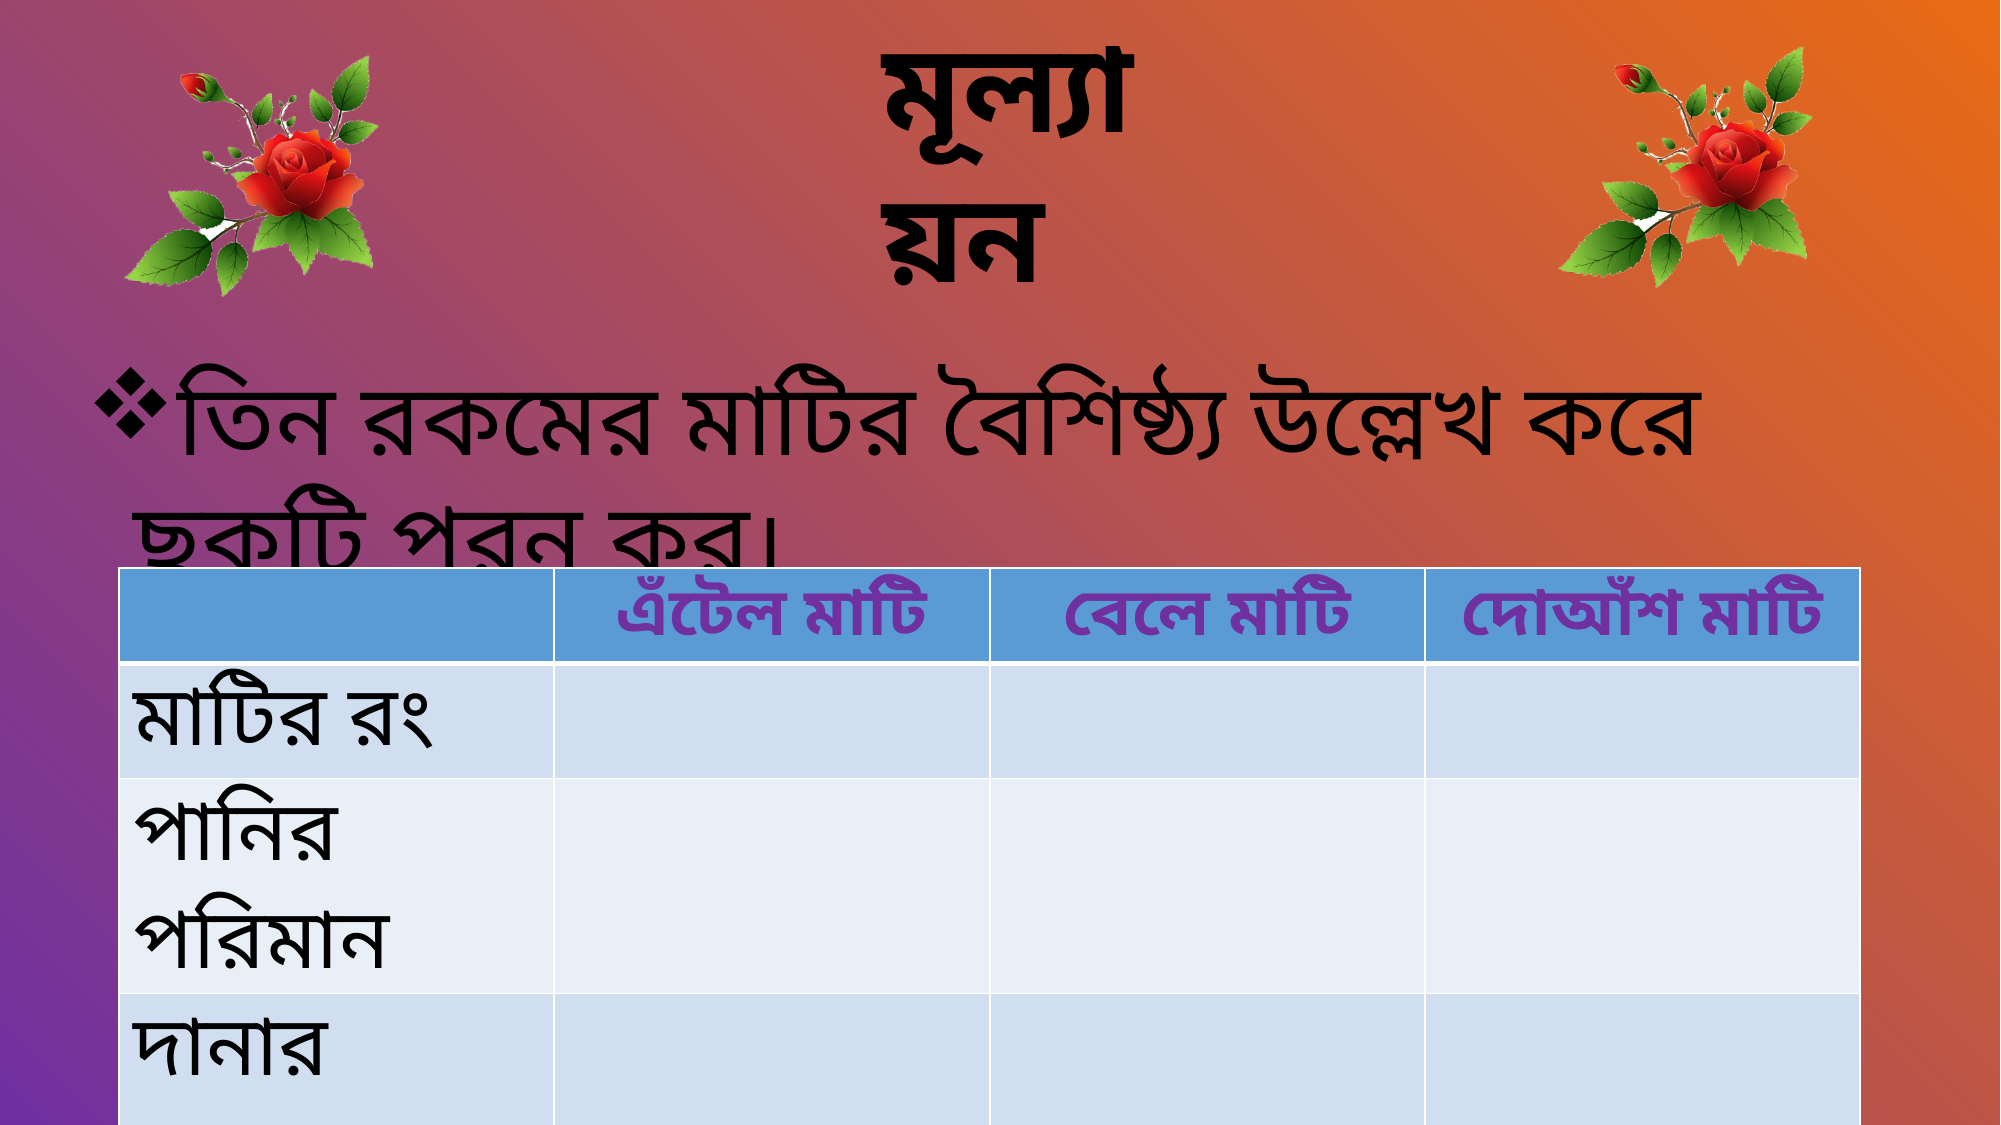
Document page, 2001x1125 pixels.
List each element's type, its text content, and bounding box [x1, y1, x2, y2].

table_cell পানির পরিমান [120, 779, 553, 993]
table_cell [555, 666, 989, 778]
table_cell [1426, 779, 1859, 993]
table_header দোআঁশ মাটি [1426, 569, 1859, 661]
table_cell মাটির রং [120, 666, 553, 778]
text_box মূল্যায়ন [867, 0, 1221, 315]
picture [1553, 35, 1816, 298]
table_header বেলে মাটি [991, 569, 1424, 661]
table_cell [555, 779, 989, 993]
table_cell দানার আকার [120, 994, 553, 1125]
table_header এঁটেল মাটি [555, 569, 989, 661]
table_cell [1426, 994, 1859, 1125]
table_cell [555, 994, 989, 1125]
table_header [120, 569, 553, 661]
picture [119, 44, 382, 307]
table_cell [991, 779, 1424, 993]
table_cell [1426, 666, 1859, 778]
text_box তিন রকমের মাটির বৈশিষ্ঠ্য উল্লেখ করে ছকটি পূরন কর। [71, 348, 1908, 604]
table_cell [991, 994, 1424, 1125]
table_cell [991, 666, 1424, 778]
